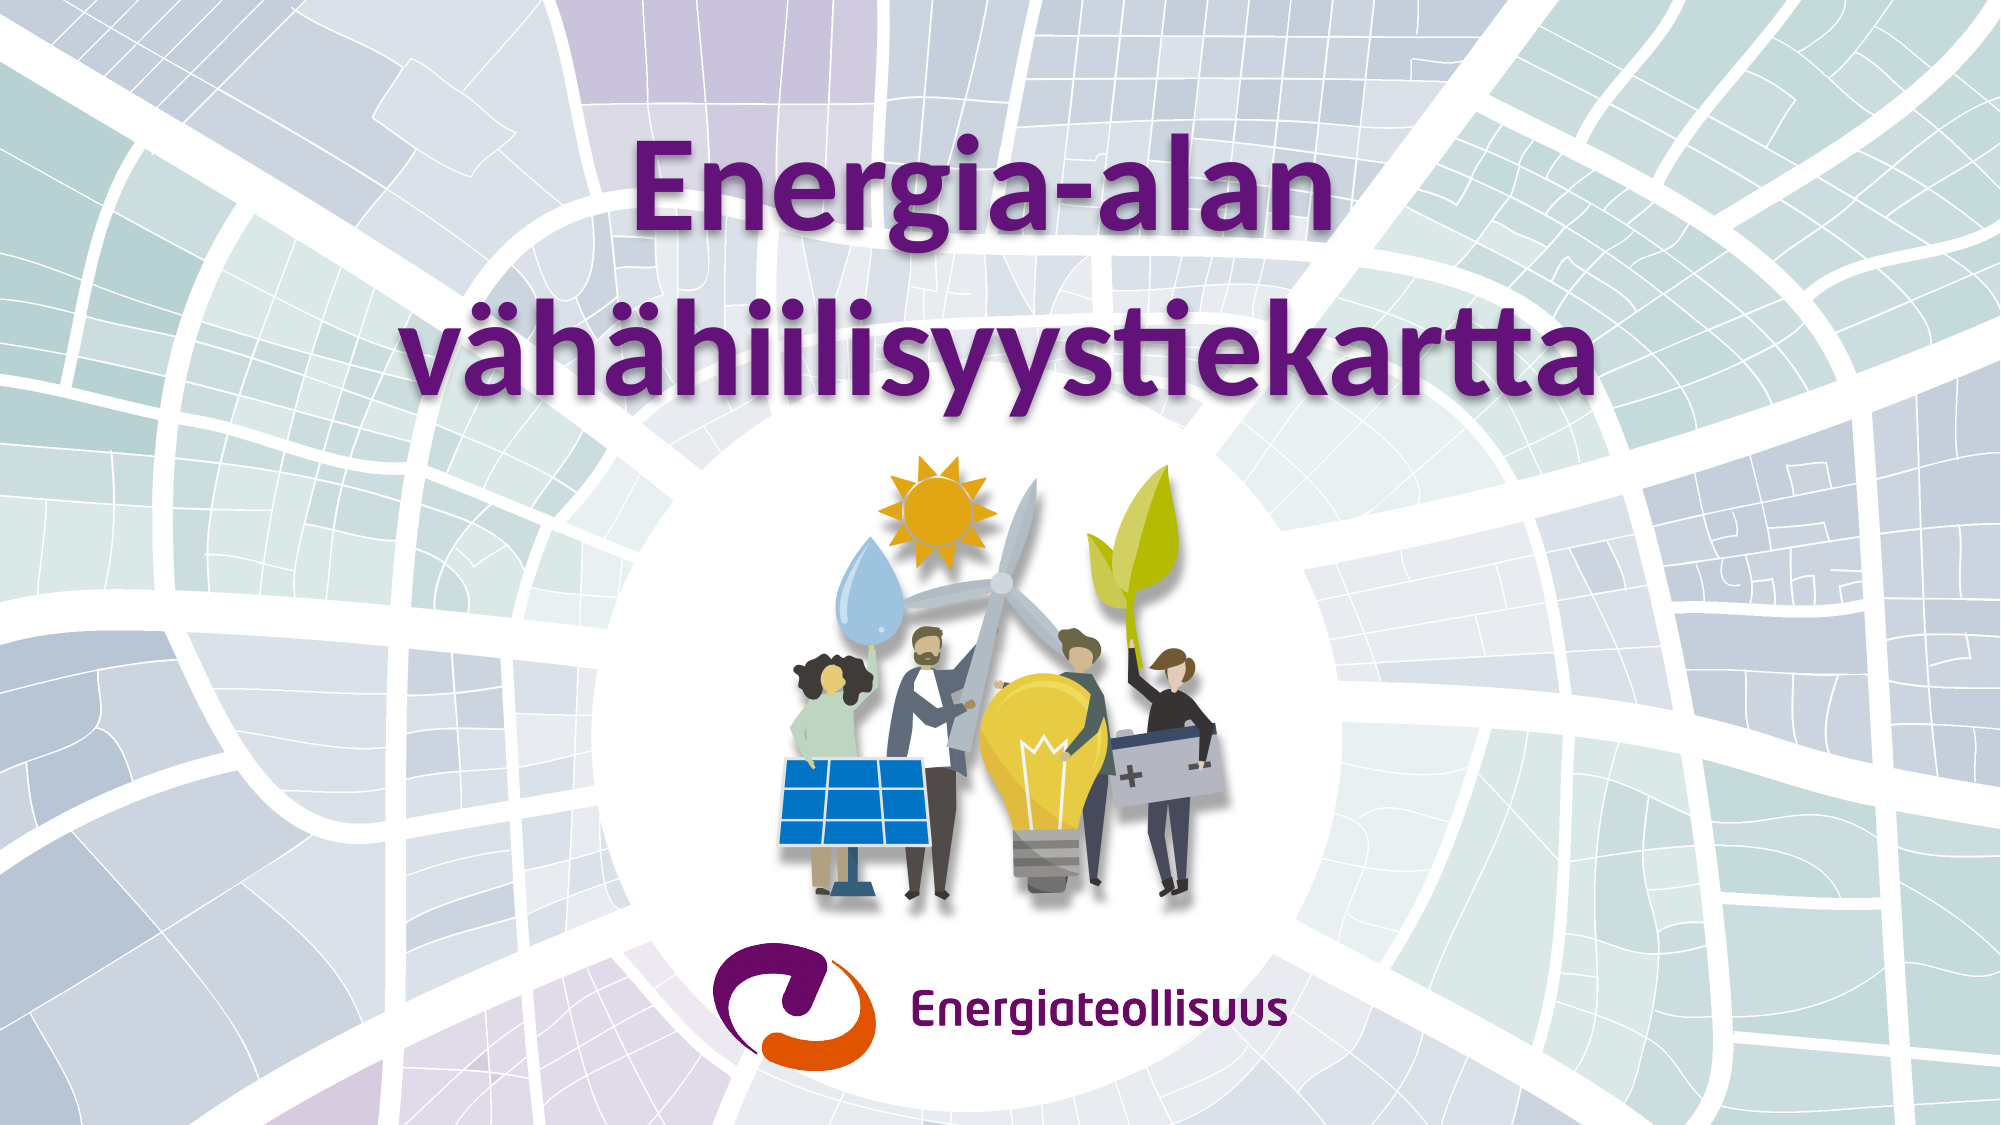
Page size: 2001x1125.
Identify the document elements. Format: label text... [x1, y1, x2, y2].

text_box [249, 209, 1750, 510]
picture [0, 0, 2001, 1125]
text_box Energia-alan vähähiilisyystiekartta [382, 85, 1618, 430]
